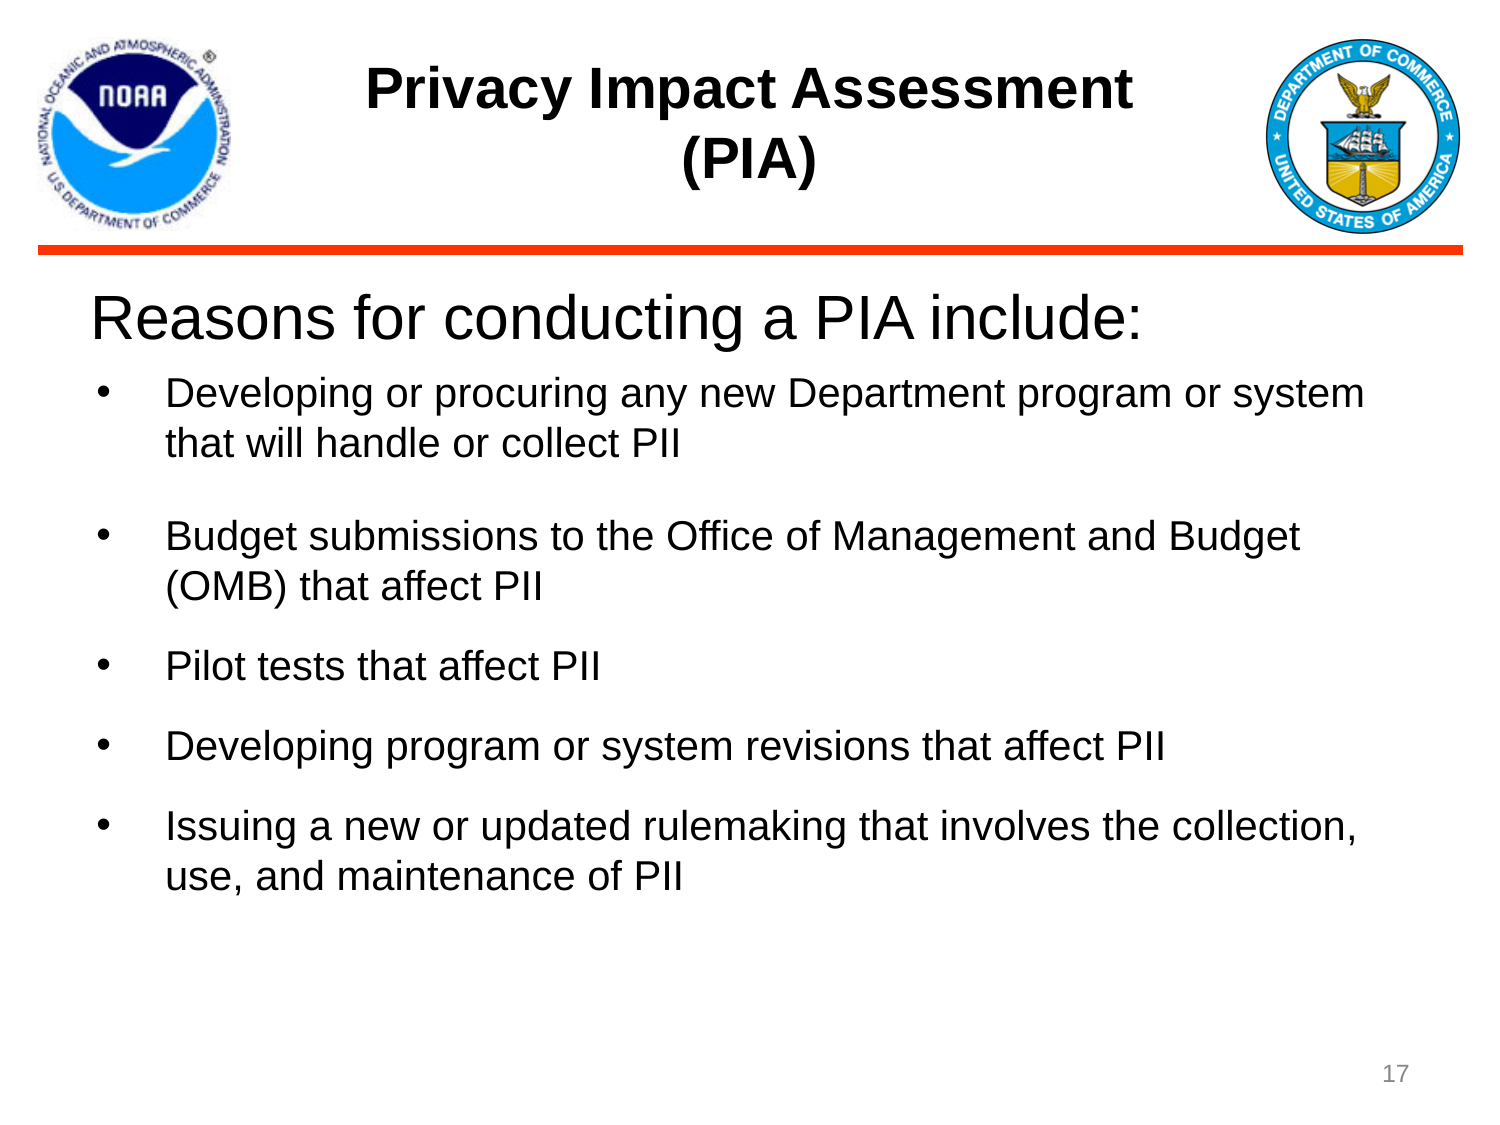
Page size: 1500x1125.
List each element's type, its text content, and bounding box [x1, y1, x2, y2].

list Reasons for conducting a PIA include: Developing or procuring any new Department program or system that will handle or collect PII Budget submissions to the Office of Management and Budget (OMB) that affect PII Pilot tests that affect PII Developing program or system revisions that affect PII Issuing a new or updated rulemaking that involves the collection, use, and maintenance of PII [75, 262, 1425, 1005]
picture [37, 37, 231, 231]
picture [1262, 37, 1463, 237]
slide_number ‹#› [1074, 1042, 1425, 1103]
title Privacy Impact Assessment (PIA) [341, 55, 1159, 185]
